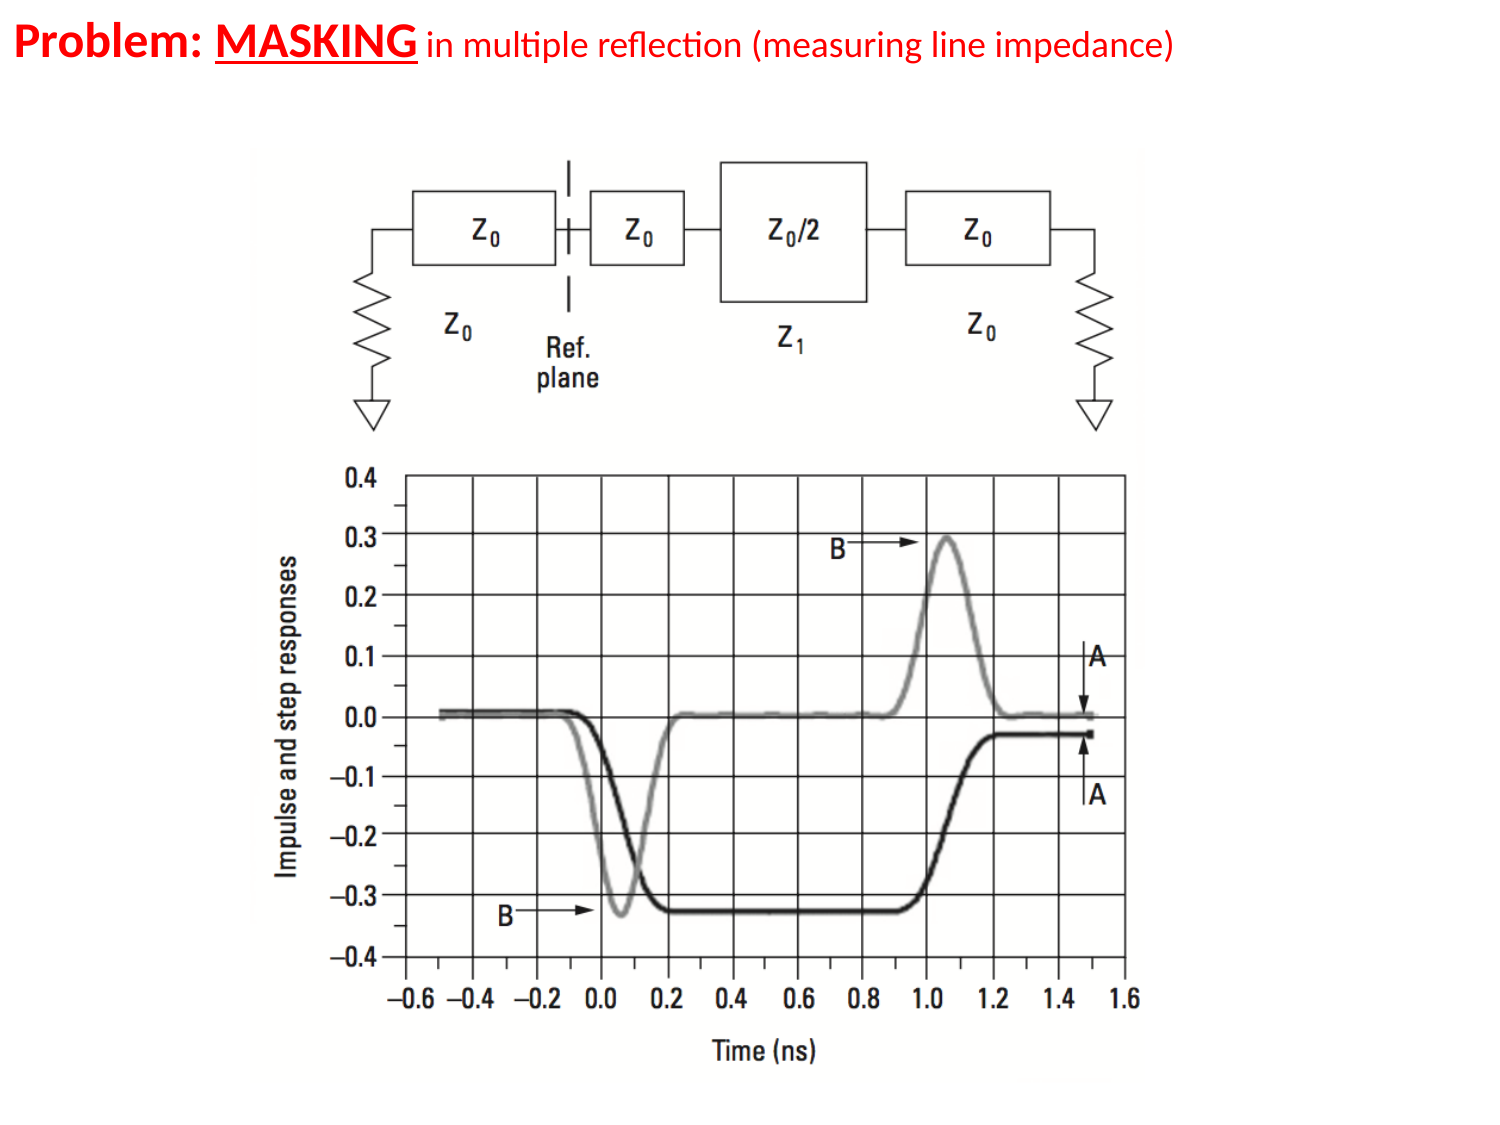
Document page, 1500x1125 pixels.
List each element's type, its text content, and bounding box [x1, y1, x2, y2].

text_box Problem: MASKING in multiple reflection (measuring line impedance) [0, 0, 1200, 75]
picture [205, 148, 1271, 1093]
